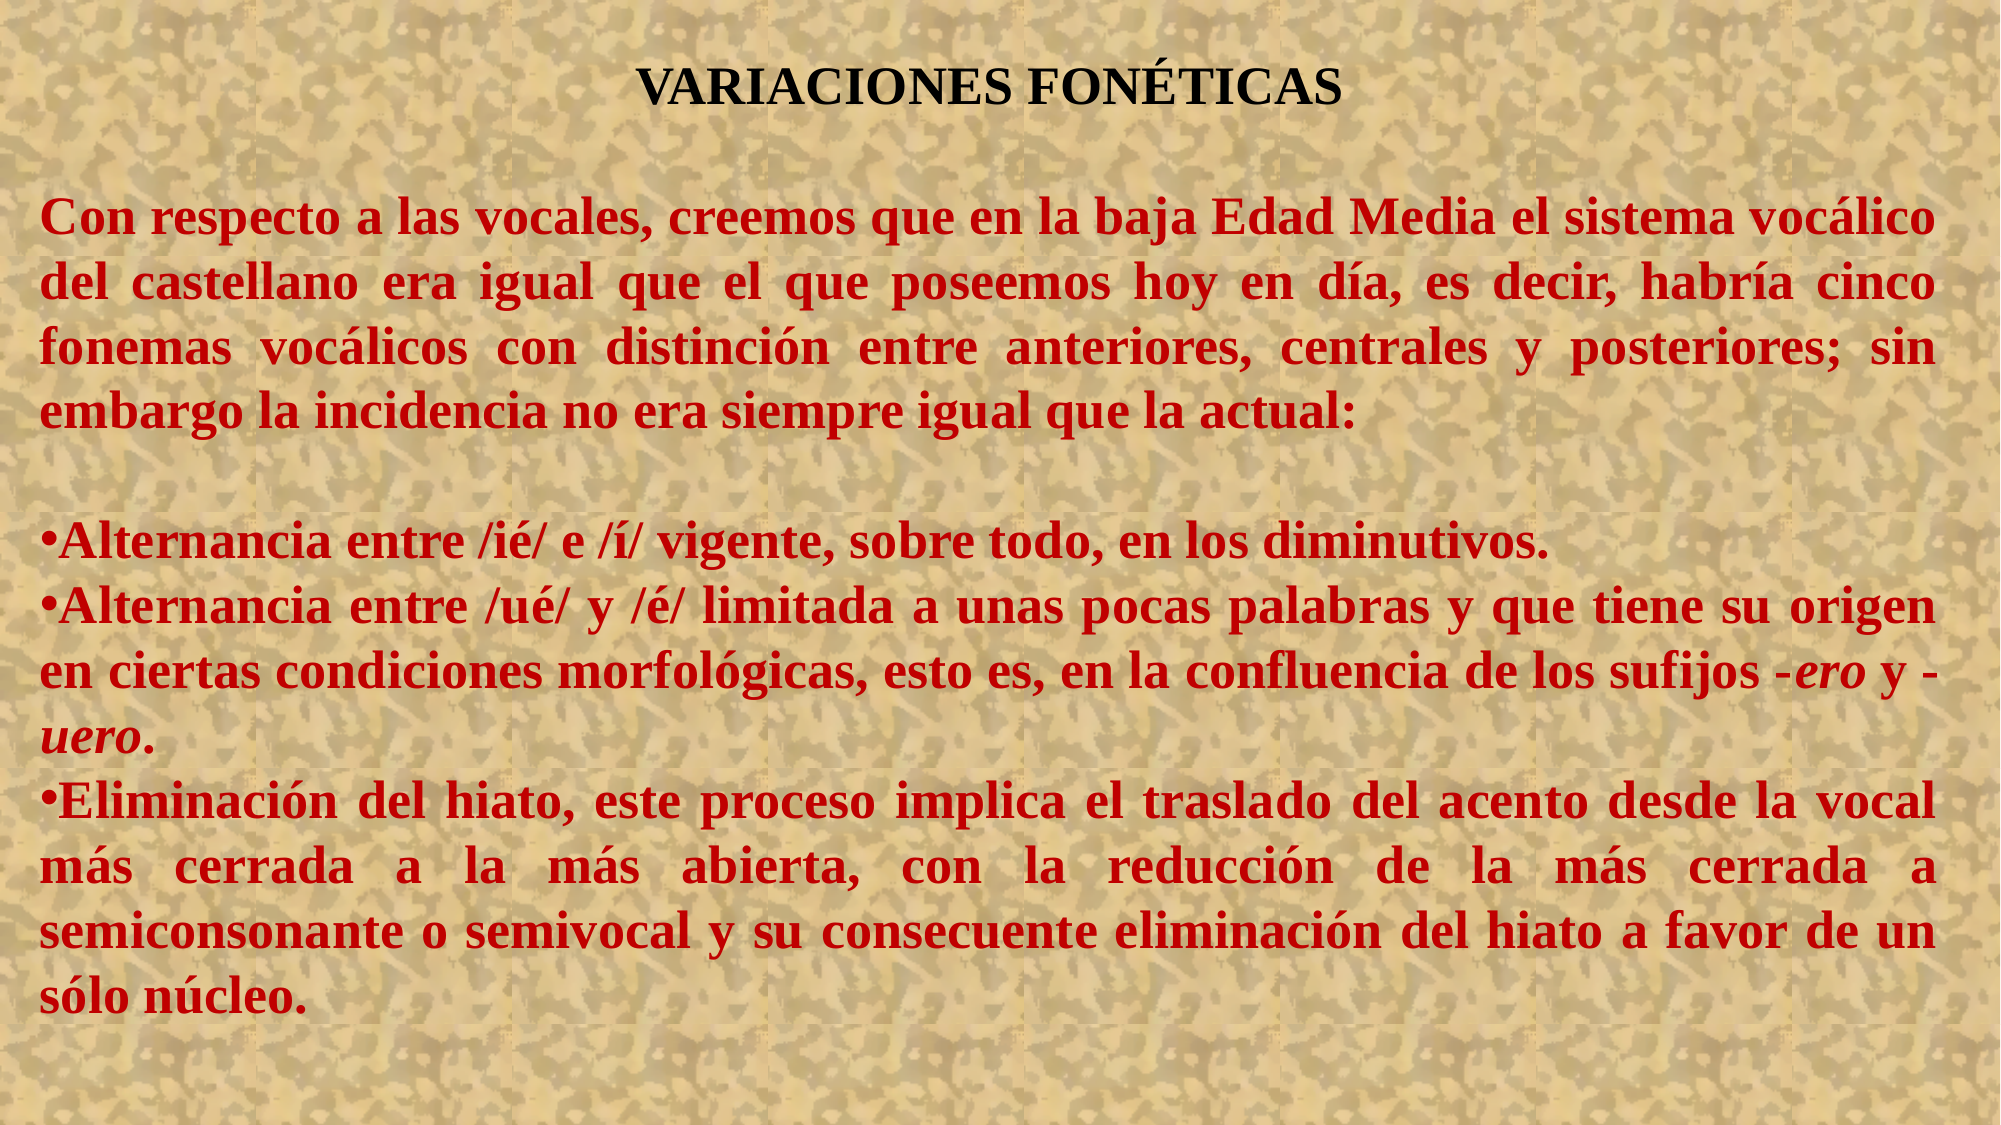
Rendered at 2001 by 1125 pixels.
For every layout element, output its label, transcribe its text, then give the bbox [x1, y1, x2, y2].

picture [0, 0, 2001, 1125]
text_box VARIACIONES FONÉTICAS Con respecto a las vocales, creemos que en la baja Edad Media el sistema vocálico del castellano era igual que el que poseemos hoy en día, es decir, habría cinco fonemas vocálicos con distinción entre anteriores, centrales y posteriores; sin embargo la incidencia no era siempre igual que la actual: Alternancia entre /ié/ e /í/ vigente, sobre todo, en los diminutivos. Alternancia entre /ué/ y /é/ limitada a unas pocas palabras y que tiene su origen en ciertas condiciones morfológicas, esto es, en la confluencia de los sufijos -ero y -uero. Eliminación del hiato, este proceso implica el traslado del acento desde la vocal más cerrada a la más abierta, con la reducción de la más cerrada a semiconsonante o semivocal y su consecuente eliminación del hiato a favor de un sólo núcleo. [25, 42, 1955, 1032]
